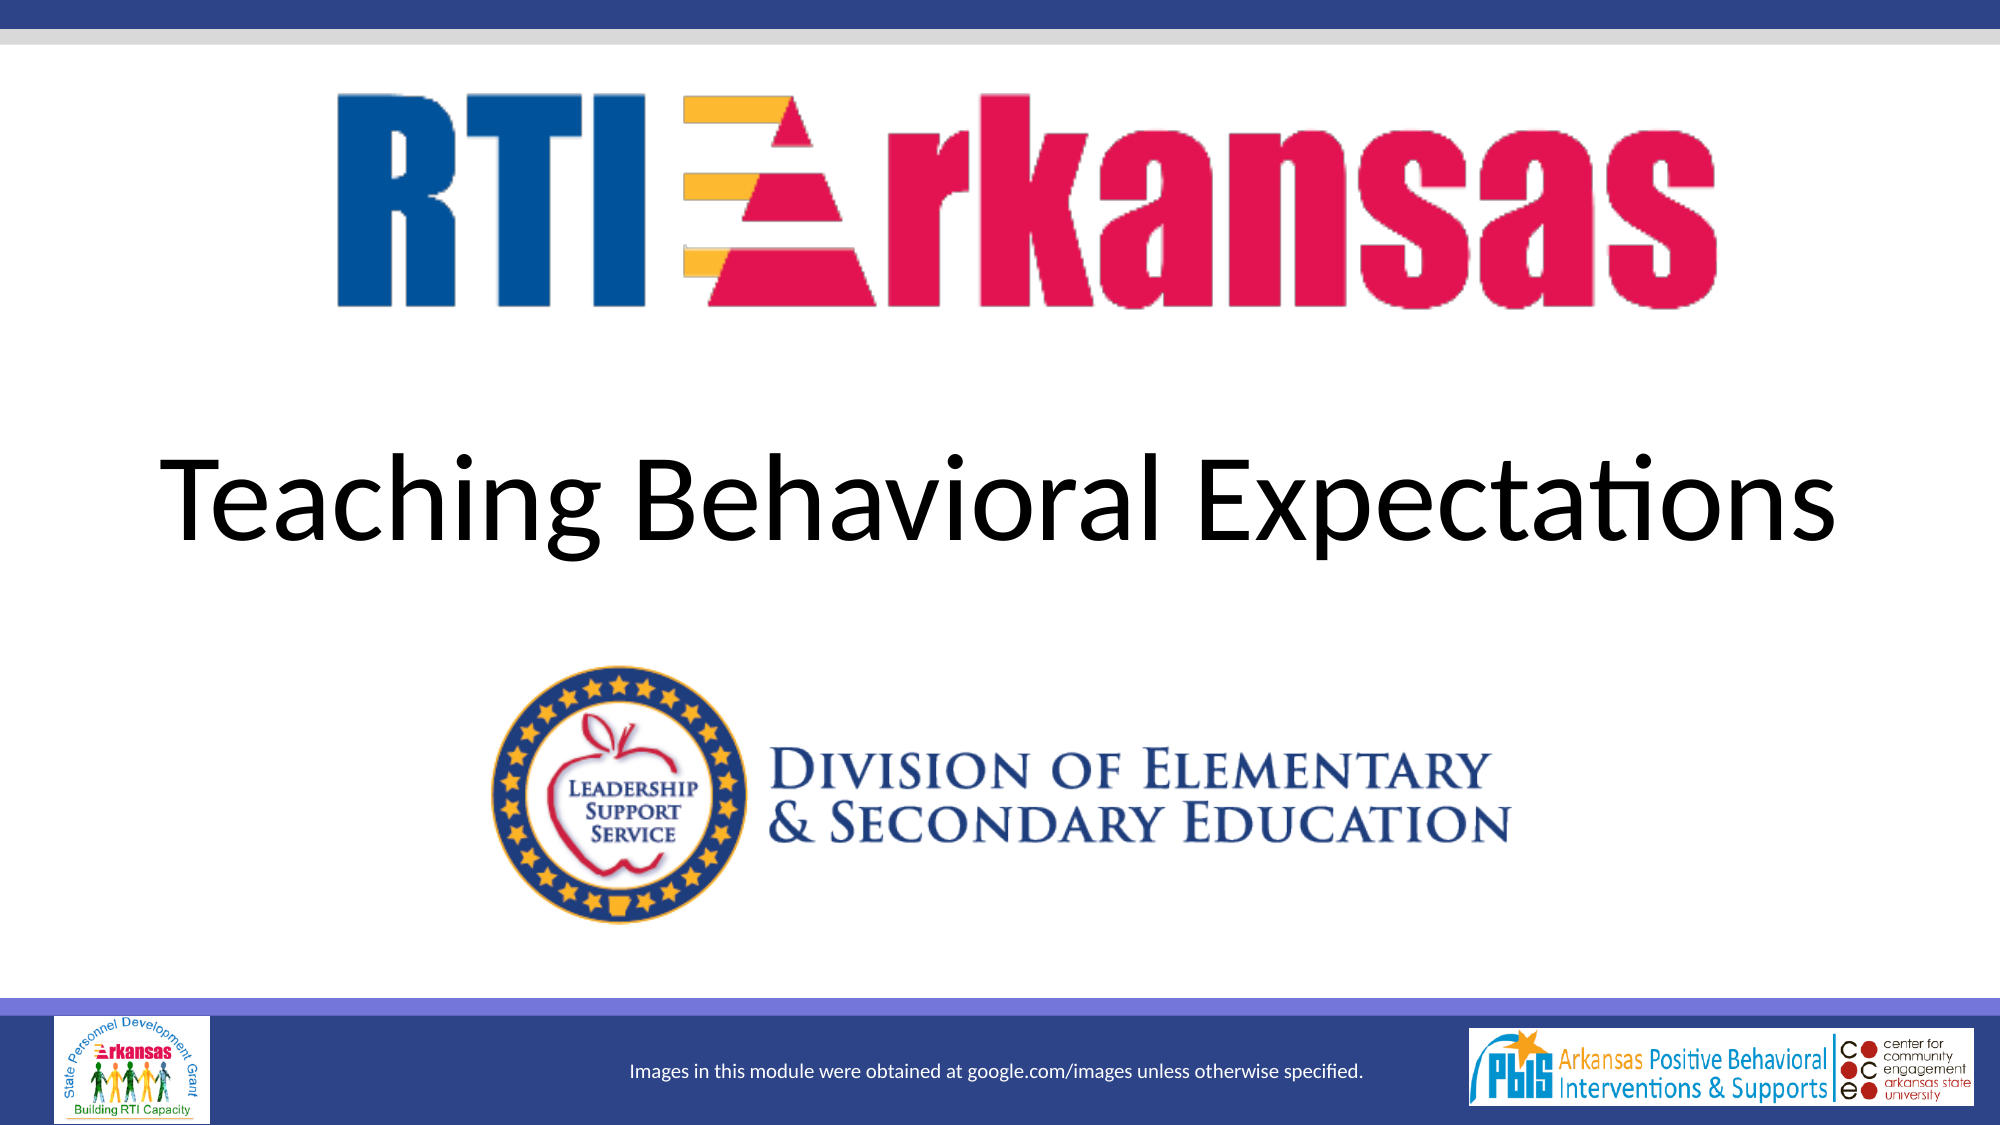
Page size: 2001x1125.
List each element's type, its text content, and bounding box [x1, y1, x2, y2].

picture [488, 664, 1512, 925]
text_box Images in this module were obtained at google.com/images unless otherwise specified. [614, 1050, 1386, 1090]
picture [1469, 1027, 1974, 1106]
picture [329, 68, 1722, 339]
text_box Teaching Behavioral Expectations [0, 386, 2000, 576]
picture [53, 1016, 210, 1125]
